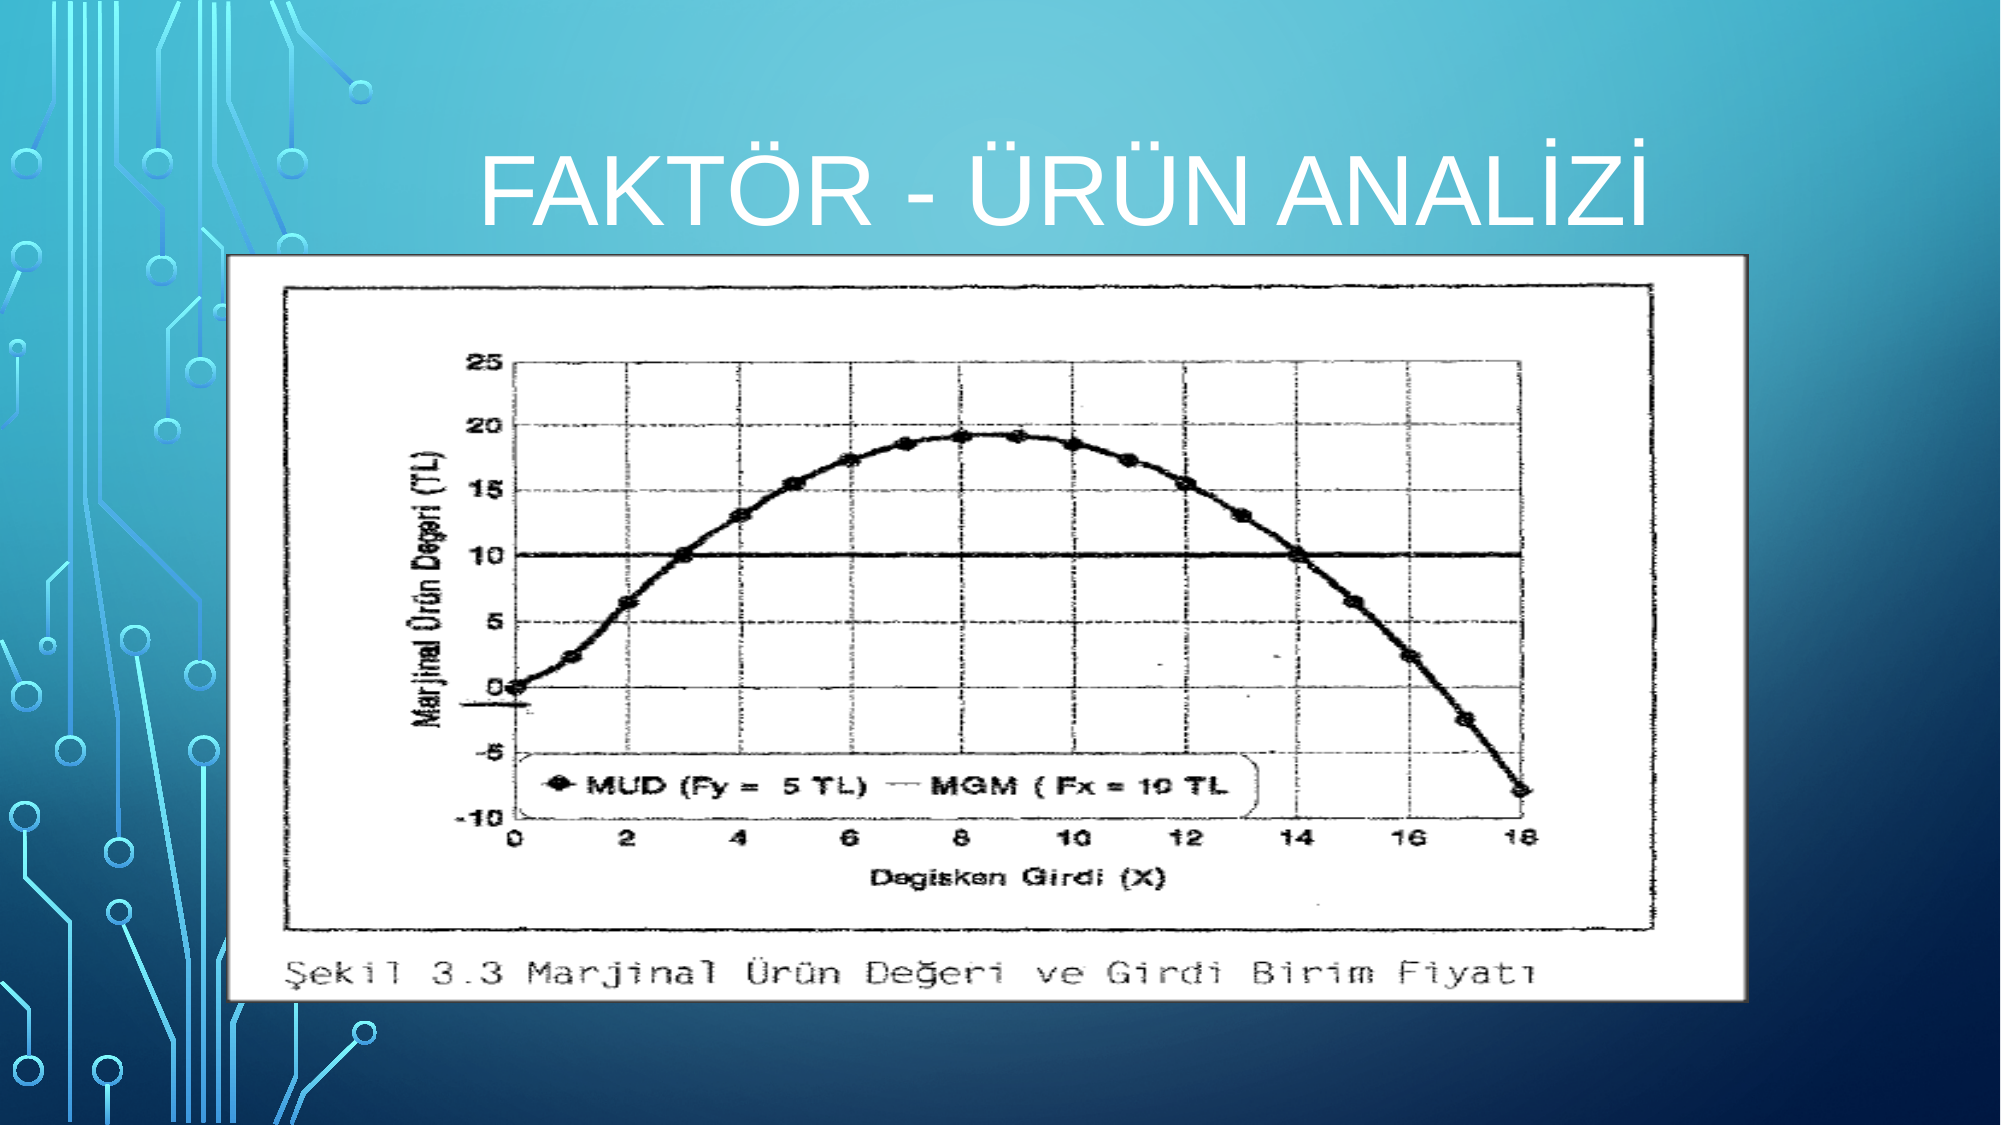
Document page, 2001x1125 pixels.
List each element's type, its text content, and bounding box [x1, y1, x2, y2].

picture [226, 254, 1750, 1003]
title FAKTÖR - ÜRÜN ANALİzİ [178, 52, 1954, 255]
